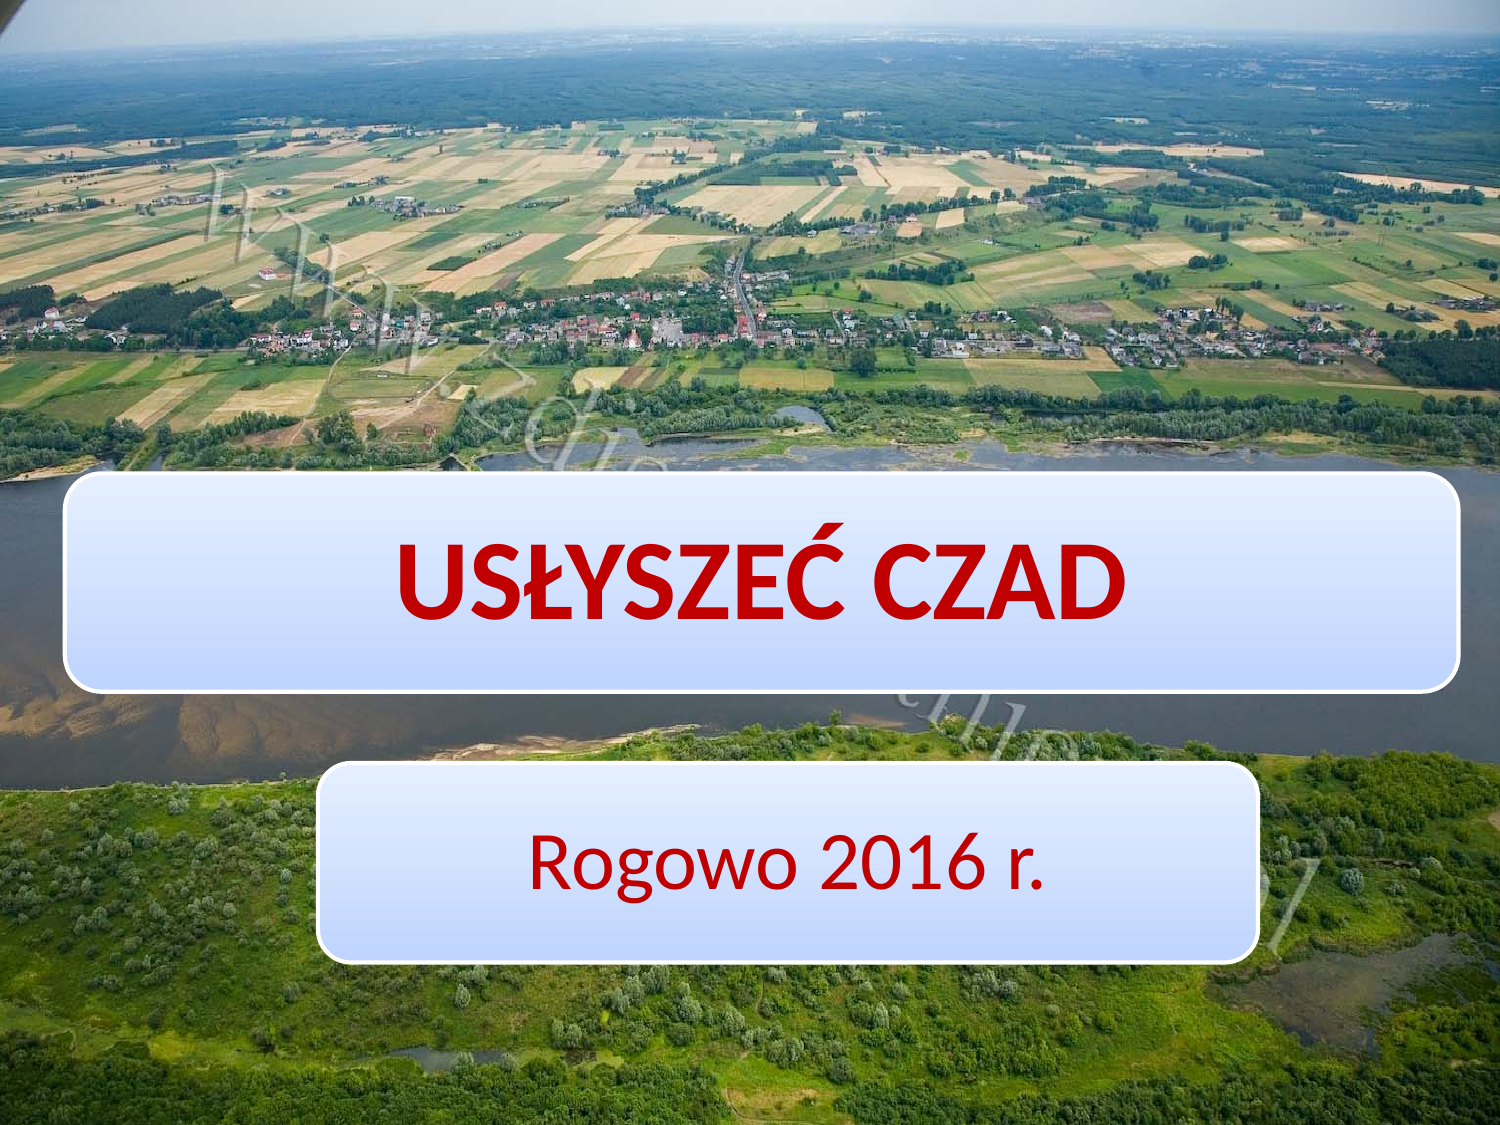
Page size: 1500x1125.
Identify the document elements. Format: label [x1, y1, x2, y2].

picture [0, 0, 1500, 1125]
text_box [64, 432, 1459, 733]
text_box [206, 739, 1370, 988]
